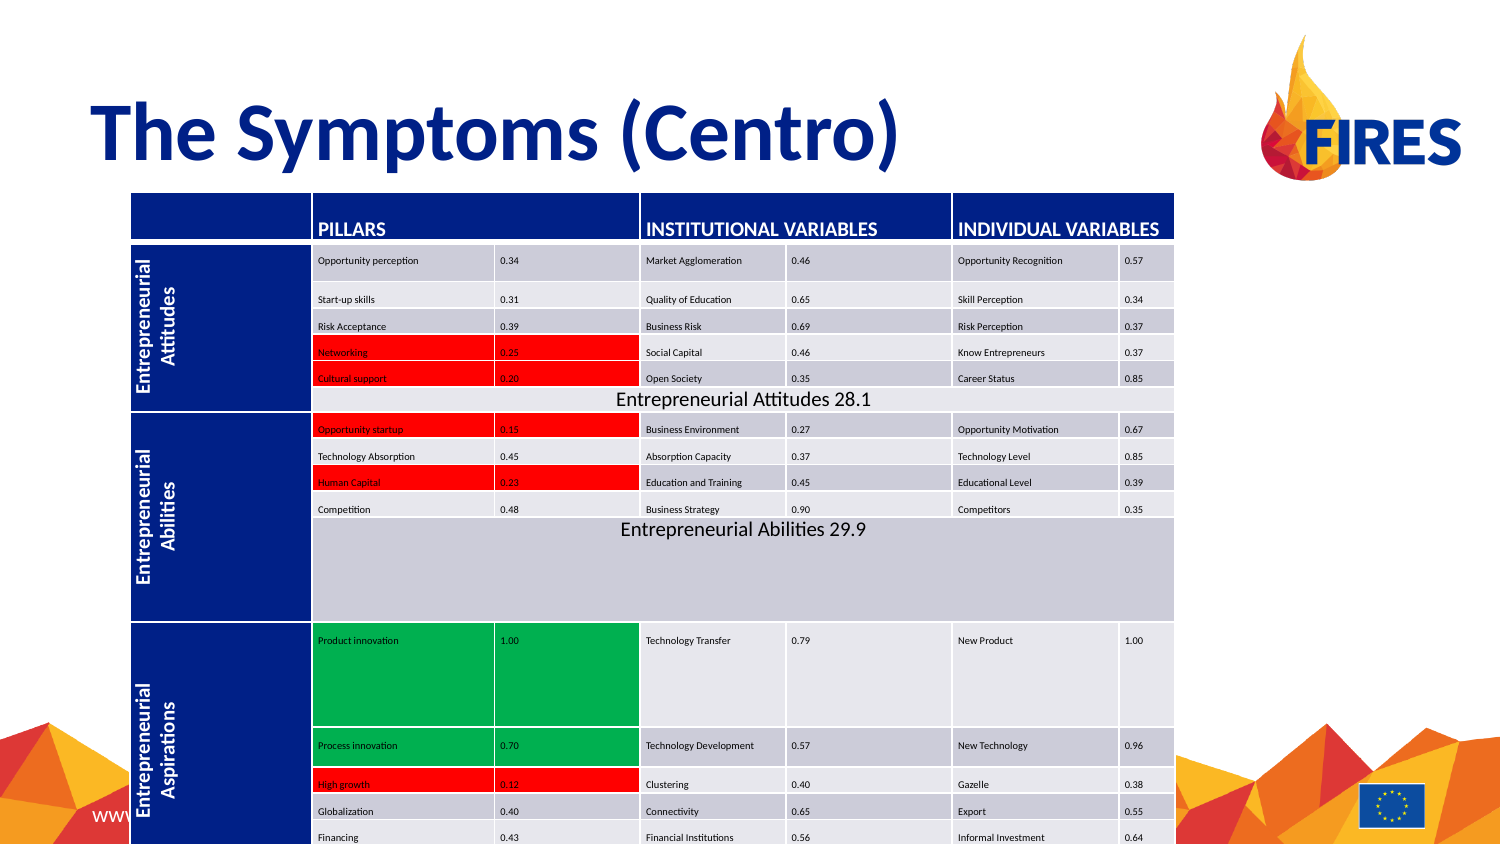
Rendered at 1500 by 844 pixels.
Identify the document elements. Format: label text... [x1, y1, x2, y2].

table_cell 0.37 [1120, 335, 1174, 360]
table_cell Export [953, 794, 1118, 819]
table_cell Gazelle [953, 768, 1118, 792]
table_cell Entrepreneurial Abilities [131, 413, 311, 621]
table_cell 0.65 [787, 282, 951, 307]
table_cell Opportunity startup [313, 413, 494, 437]
table_cell 0.35 [1120, 492, 1174, 516]
table_cell Absorption Capacity [641, 439, 785, 464]
table_cell Financial Institutions [641, 820, 785, 844]
table_cell 0.65 [787, 794, 951, 819]
table_cell 0.43 [495, 820, 639, 844]
picture [1176, 705, 1500, 844]
table_header [131, 193, 311, 239]
table_cell Clustering [641, 768, 785, 792]
table_cell 0.40 [495, 794, 639, 819]
table_header INSTITUTIONAL VARIABLES [641, 193, 951, 239]
table_cell 0.40 [787, 768, 951, 792]
table_cell New Product [953, 623, 1118, 726]
table_cell 0.34 [495, 245, 639, 281]
table_cell Entrepreneurial Attitudes 28.1 [313, 388, 1174, 411]
table_cell 0.35 [787, 361, 951, 386]
table_cell Cultural support [313, 361, 494, 386]
table_cell 0.37 [1120, 309, 1174, 333]
table_cell Opportunity perception [313, 245, 494, 281]
table_cell Entrepreneurial Abilities 29.9 [313, 518, 1174, 621]
table_cell 0.39 [1120, 465, 1174, 490]
table_cell New Technology [953, 728, 1118, 766]
table_cell 0.57 [787, 728, 951, 766]
table_cell 0.45 [787, 465, 951, 490]
table_cell Networking [313, 335, 494, 360]
table_cell Skill Perception [953, 282, 1118, 307]
table_cell 0.90 [787, 492, 951, 516]
table_header PILLARS [313, 193, 639, 239]
table_cell Education and Training [641, 465, 785, 490]
table_cell 0.27 [787, 413, 951, 437]
table_cell 0.23 [495, 465, 639, 490]
table_cell 0.31 [495, 282, 639, 307]
table_header INDIVIDUAL VARIABLES [953, 193, 1174, 239]
table_cell 0.55 [1120, 794, 1174, 819]
table_cell 1.00 [495, 623, 639, 726]
table_cell High growth [313, 768, 494, 792]
table_cell 0.96 [1120, 728, 1174, 766]
table_cell 0.46 [787, 245, 951, 281]
table_cell Market Agglomeration [641, 245, 785, 281]
table_cell Opportunity Recognition [953, 245, 1118, 281]
table_cell Open Society [641, 361, 785, 386]
table_cell 0.38 [1120, 768, 1174, 792]
table_cell 0.69 [787, 309, 951, 333]
table_cell 0.70 [495, 728, 639, 766]
table_cell 0.45 [495, 439, 639, 464]
table_cell 0.46 [787, 335, 951, 360]
table_cell Risk Perception [953, 309, 1118, 333]
table_cell Competition [313, 492, 494, 516]
table_cell Entrepreneurial Aspirations [131, 623, 311, 844]
table_cell Technology Transfer [641, 623, 785, 726]
table_cell Business Environment [641, 413, 785, 437]
table_cell 0.56 [787, 820, 951, 844]
table_cell Globalization [313, 794, 494, 819]
table_cell 0.85 [1120, 439, 1174, 464]
table_cell Entrepreneurial Attitudes [131, 245, 311, 411]
table_cell 0.79 [787, 623, 951, 726]
table_cell Financing [313, 820, 494, 844]
table_cell Career Status [953, 361, 1118, 386]
table_cell 0.67 [1120, 413, 1174, 437]
table_cell Connectivity [641, 794, 785, 819]
title The Symptoms (Centro) [75, 33, 1230, 221]
table_cell Quality of Education [641, 282, 785, 307]
picture [1257, 33, 1465, 185]
table_cell 0.48 [495, 492, 639, 516]
table_cell Business Risk [641, 309, 785, 333]
table_cell 0.15 [495, 413, 639, 437]
table_cell 0.57 [1120, 245, 1174, 281]
table_cell Human Capital [313, 465, 494, 490]
table_cell Educational Level [953, 465, 1118, 490]
table_cell 0.37 [787, 439, 951, 464]
table_cell Informal Investment [953, 820, 1118, 844]
table_cell 0.39 [495, 309, 639, 333]
table_cell Competitors [953, 492, 1118, 516]
table_cell Technology Absorption [313, 439, 494, 464]
table_cell Product innovation [313, 623, 494, 726]
table_cell 0.12 [495, 768, 639, 792]
table_cell 0.64 [1120, 820, 1174, 844]
table_cell Know Entrepreneurs [953, 335, 1118, 360]
table_cell Process innovation [313, 728, 494, 766]
table_cell 0.20 [495, 361, 639, 386]
table_cell 0.34 [1120, 282, 1174, 307]
table_cell 0.85 [1120, 361, 1174, 386]
table_cell 0.25 [495, 335, 639, 360]
table_cell Risk Acceptance [313, 309, 494, 333]
table_cell Business Strategy [641, 492, 785, 516]
picture [0, 705, 129, 844]
table_cell Technology Level [953, 439, 1118, 464]
table_cell Social Capital [641, 335, 785, 360]
table_cell Technology Development [641, 728, 785, 766]
table_cell Opportunity Motivation [953, 413, 1118, 437]
table_cell Start-up skills [313, 282, 494, 307]
table_cell 1.00 [1120, 623, 1174, 726]
